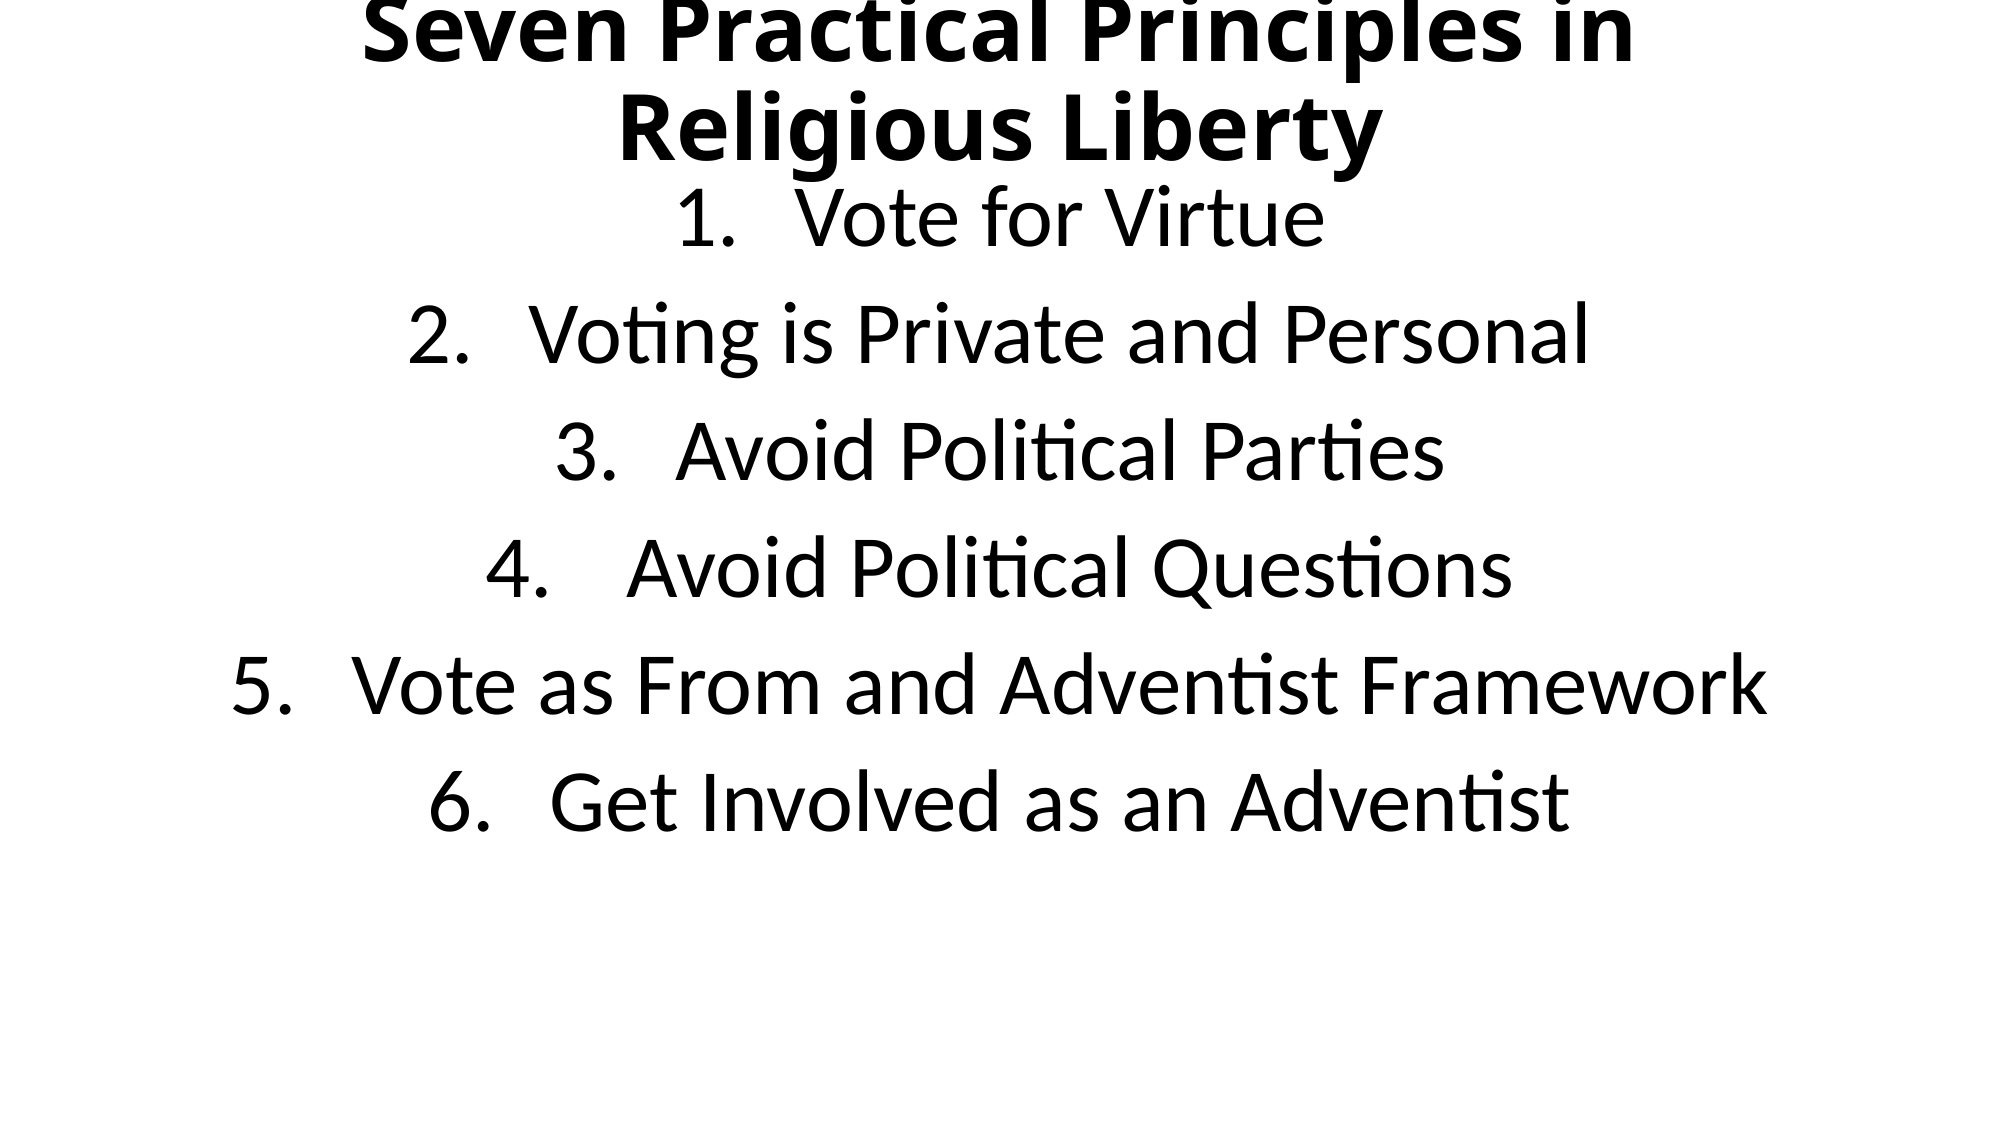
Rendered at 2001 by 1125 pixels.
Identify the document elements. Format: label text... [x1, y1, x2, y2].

title Seven Practical Principles in Religious Liberty [137, 0, 1863, 162]
list Vote for Virtue Voting is Private and Personal Avoid Political Parties Avoid Political Questions Vote as From and Adventist Framework Get Involved as an Adventist [137, 162, 1863, 1099]
